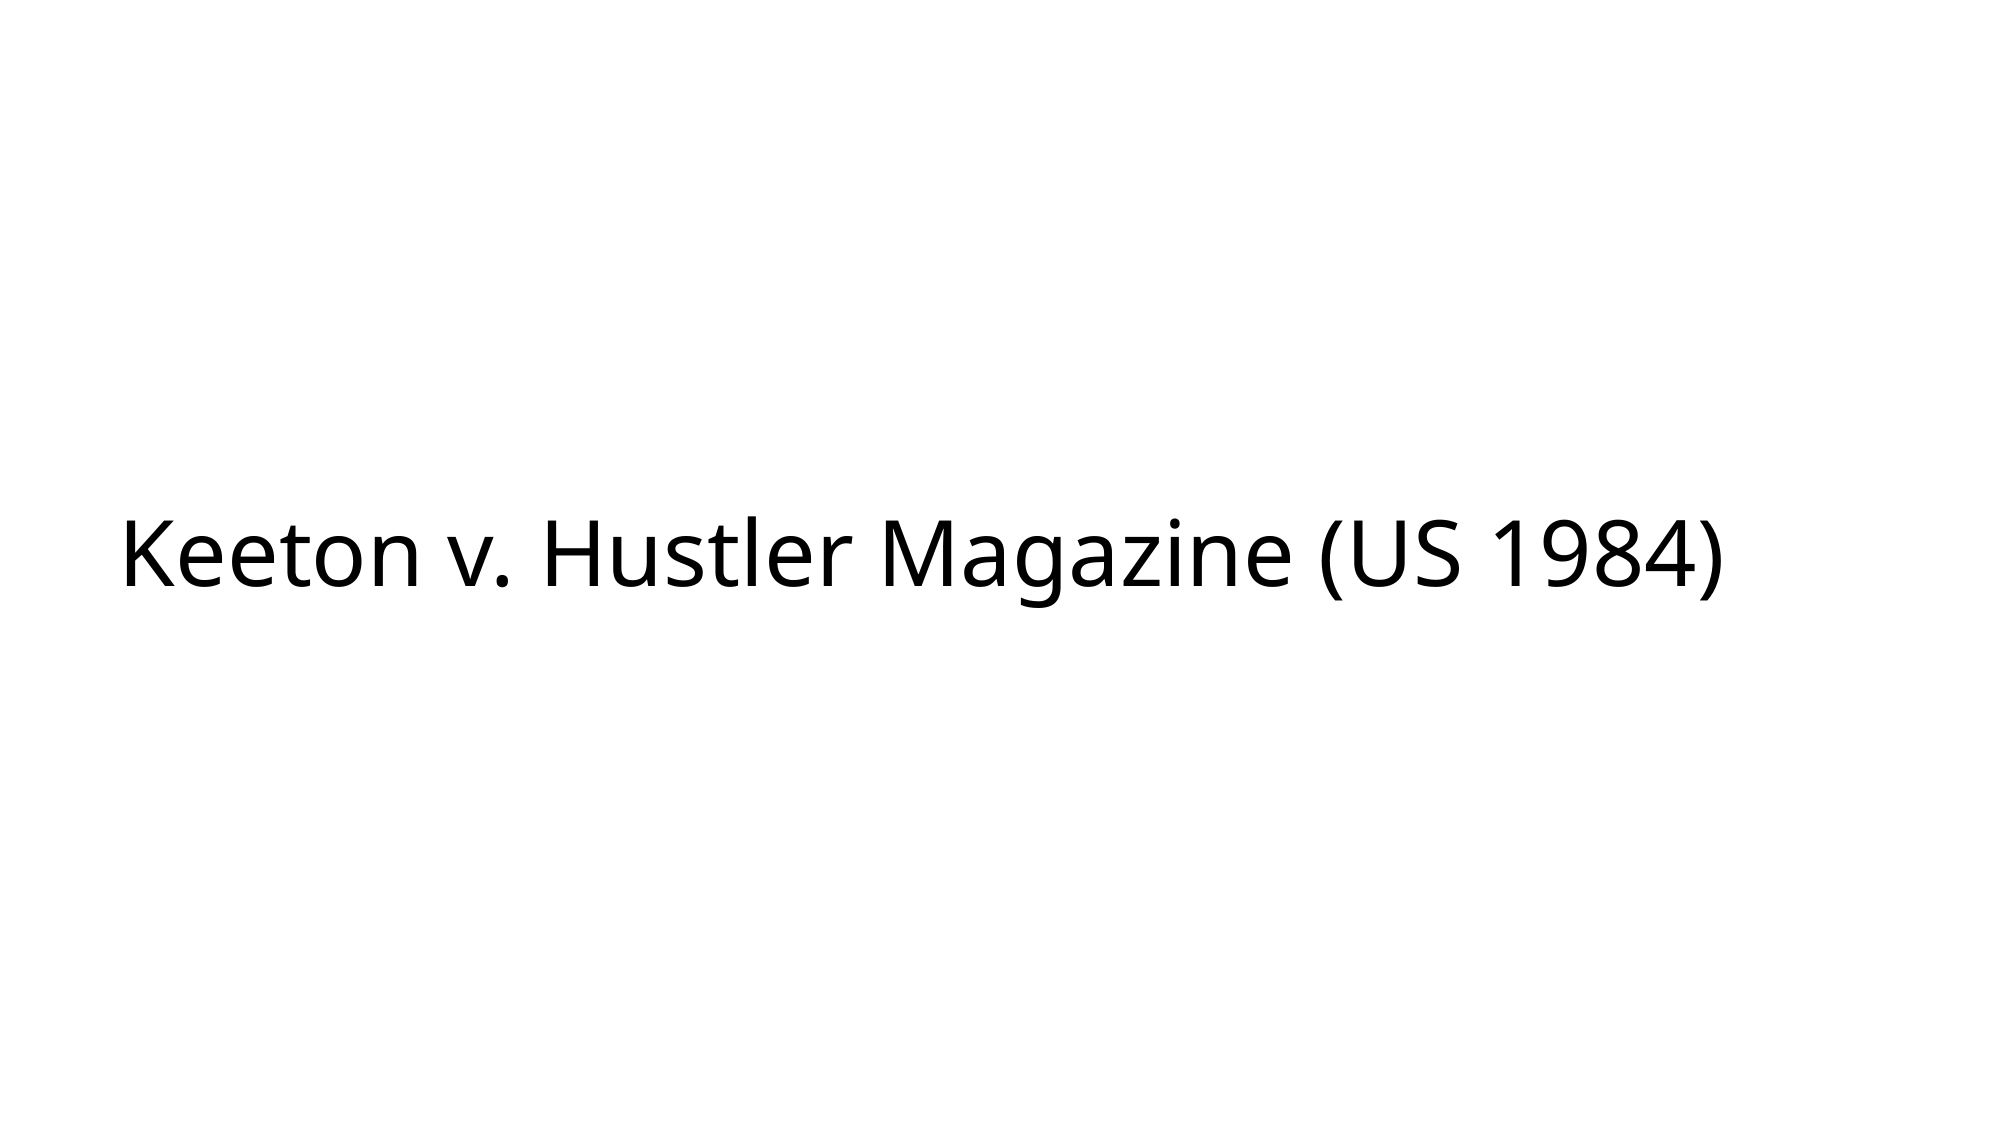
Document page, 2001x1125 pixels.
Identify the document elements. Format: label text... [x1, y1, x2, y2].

title Keeton v. Hustler Magazine (US 1984) [103, 59, 1863, 1055]
